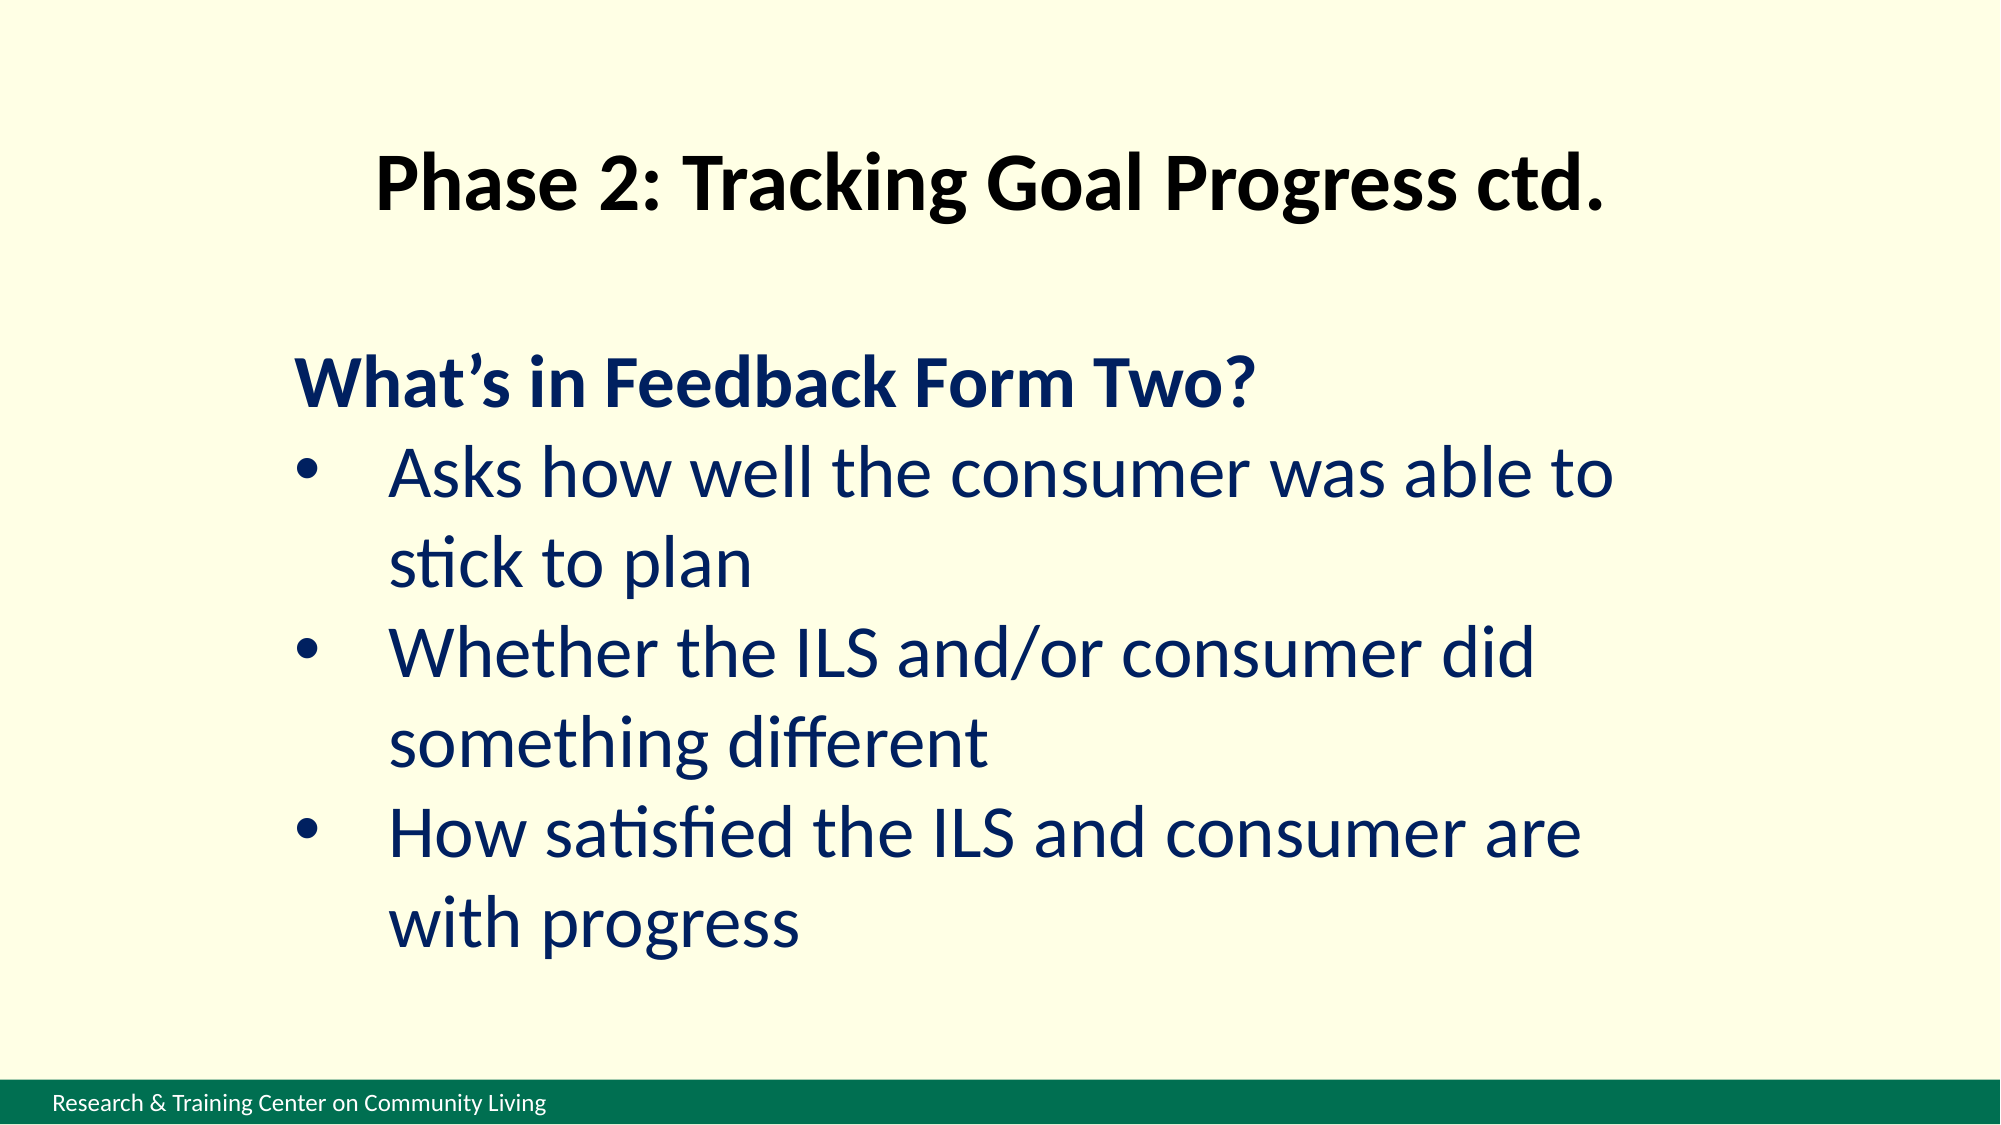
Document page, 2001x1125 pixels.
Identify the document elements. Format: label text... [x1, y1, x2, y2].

text_box What’s in Feedback Form Two? Asks how well the consumer was able to stick to plan Whether the ILS and/or consumer did something different How satisfied the ILS and consumer are with progress [279, 325, 1718, 971]
title Phase 2: Tracking Goal Progress ctd. [250, 119, 1733, 323]
